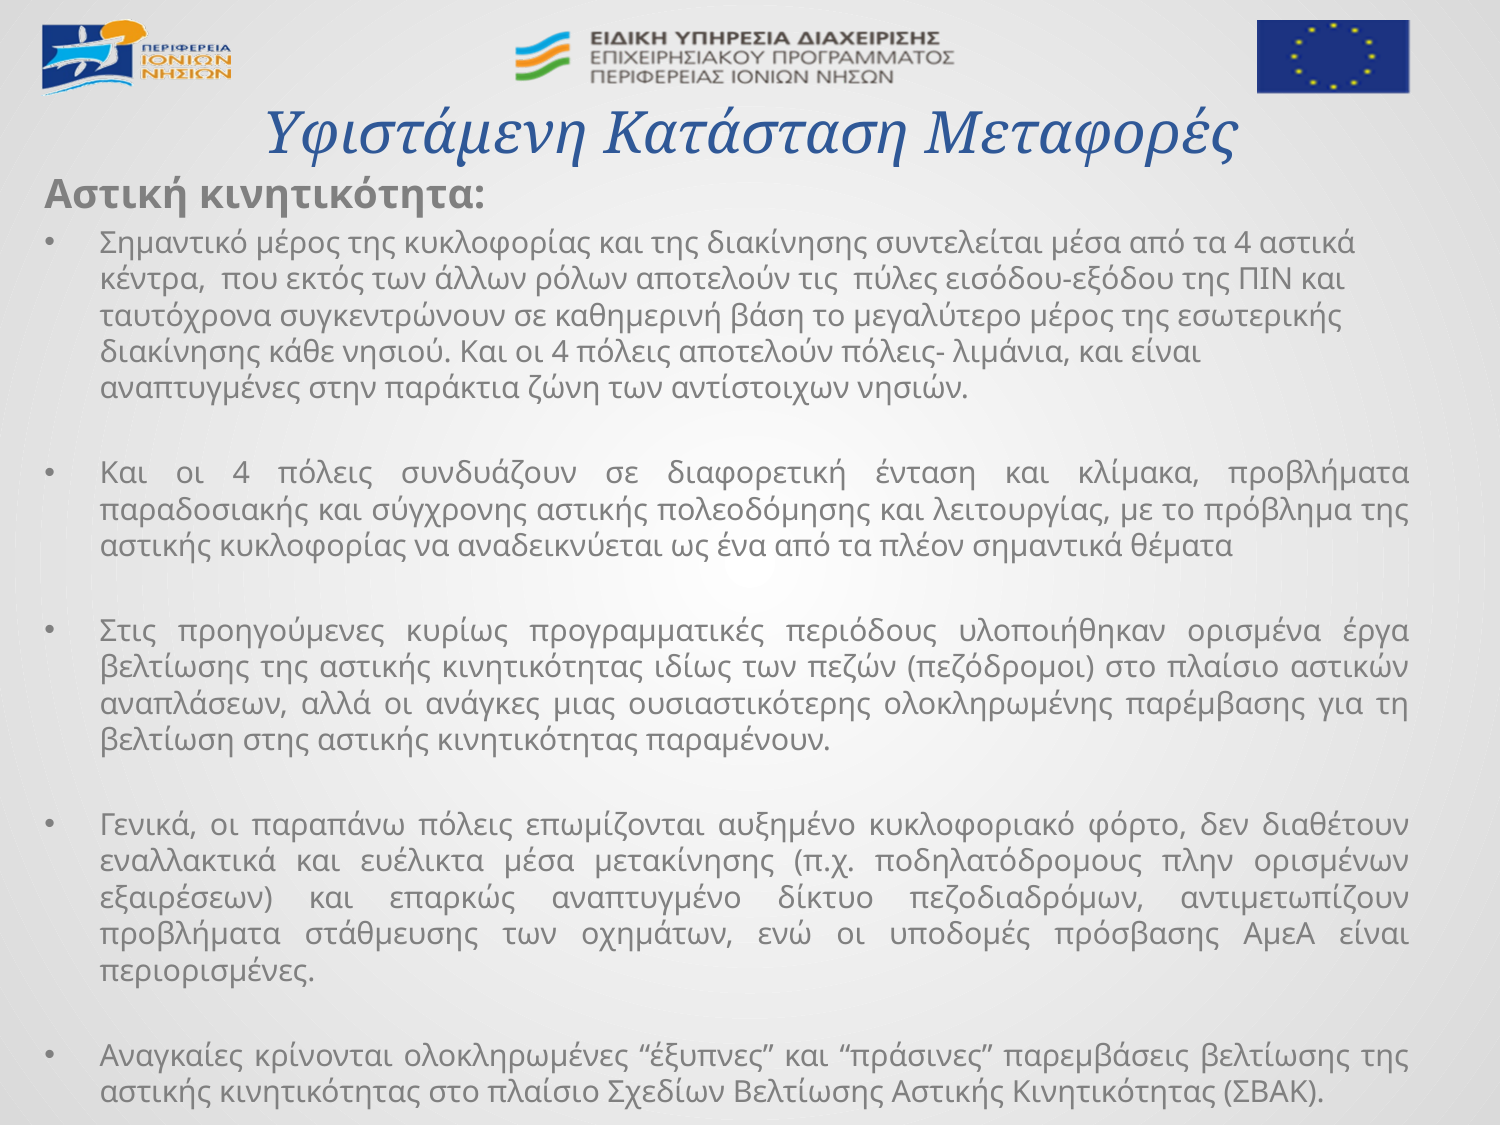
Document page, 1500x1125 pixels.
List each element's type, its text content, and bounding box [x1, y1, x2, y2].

list Αστική κινητικότητα: Σημαντικό μέρος της κυκλοφορίας και της διακίνησης συντελείται μέσα από τα 4 αστικά κέντρα, που εκτός των άλλων ρόλων αποτελούν τις πύλες εισόδου-εξόδου της ΠΙΝ και ταυτόχρονα συγκεντρώνουν σε καθημερινή βάση το μεγαλύτερο μέρος της εσωτερικής διακίνησης κάθε νησιού. Και οι 4 πόλεις αποτελούν πόλεις- λιμάνια, και είναι αναπτυγμένες στην παράκτια ζώνη των αντίστοιχων νησιών. Και οι 4 πόλεις συνδυάζουν σε διαφορετική ένταση και κλίμακα, προβλήματα παραδοσιακής και σύγχρονης αστικής πολεοδόμησης και λειτουργίας, με το πρόβλημα της αστικής κυκλοφορίας να αναδεικνύεται ως ένα από τα πλέον σημαντικά θέματα Στις προηγούμενες κυρίως προγραμματικές περιόδους υλοποιήθηκαν ορισμένα έργα βελτίωσης της αστικής κινητικότητας ιδίως των πεζών (πεζόδρομοι) στο πλαίσιο αστικών αναπλάσεων, αλλά οι ανάγκες μιας ουσιαστικότερης ολοκληρωμένης παρέμβασης για τη βελτίωση στης αστικής κινητικότητας παραμένουν. Γενικά, οι παραπάνω πόλεις επωμίζονται αυξημένο κυκλοφοριακό φόρτο, δεν διαθέτουν εναλλακτικά και ευέλικτα μέσα μετακίνησης (π.χ. ποδηλατόδρομους πλην ορισμένων εξαιρέσεων) και επαρκώς αναπτυγμένο δίκτυο πεζοδιαδρόμων, αντιμετωπίζουν προβλήματα στάθμευσης των οχημάτων, ενώ οι υποδομές πρόσβασης ΑμεΑ είναι περιορισμένες. Αναγκαίες κρίνονται ολοκληρωμένες “έξυπνες” και “πράσινες” παρεμβάσεις βελτίωσης της αστικής κινητικότητας στο πλαίσιο Σχεδίων Βελτίωσης Αστικής Κινητικότητας (ΣΒΑΚ). [29, 160, 1425, 1118]
picture [1257, 19, 1412, 97]
picture [41, 19, 231, 96]
title Υφιστάμενη Κατάσταση Μεταφορές [76, 0, 1425, 160]
picture [498, 18, 972, 97]
